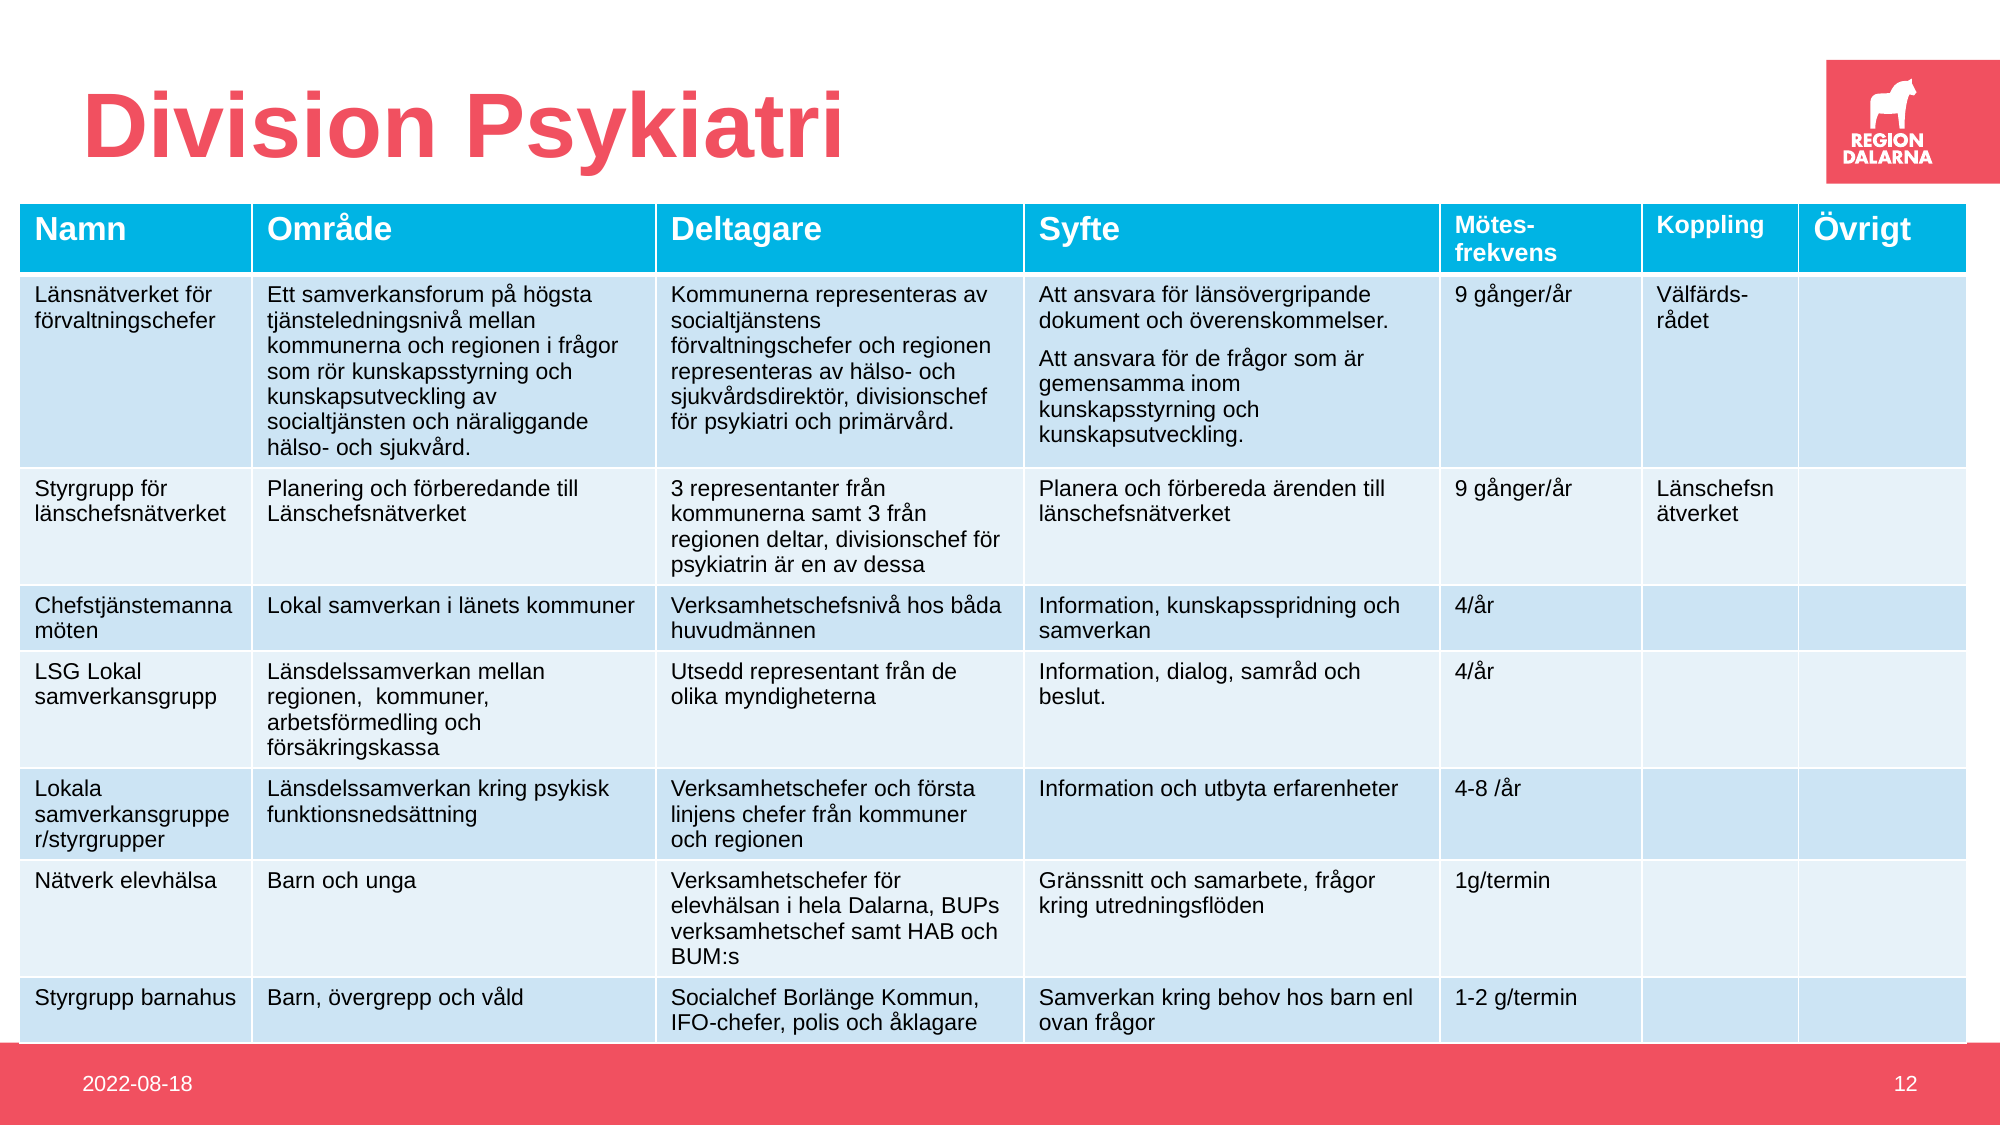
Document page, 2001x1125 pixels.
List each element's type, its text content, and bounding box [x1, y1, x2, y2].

table_cell Styrgrupp barnahus [20, 978, 251, 1042]
table_cell [1643, 769, 1798, 859]
slide_number 12 [1482, 1044, 1933, 1124]
table_cell 3 representanter från kommunerna samt 3 från regionen deltar, divisionschef för psykiatrin är en av dessa [657, 469, 1023, 584]
table_cell LSG Lokal samverkansgrupp [20, 652, 251, 767]
table_cell Länsnätverket för förvaltningschefer [20, 277, 251, 467]
table_cell Gränssnitt och samarbete, frågor kring utredningsflöden [1025, 861, 1439, 976]
table_cell 4/år [1441, 586, 1641, 650]
table_cell Chefstjänstemannamöten [20, 586, 251, 650]
table_cell Planera och förbereda ärenden till länschefsnätverket [1025, 469, 1439, 584]
table_cell Nätverk elevhälsa [20, 861, 251, 976]
table_cell [1799, 978, 1966, 1042]
table_header Område [253, 204, 655, 272]
table_cell [1799, 861, 1966, 976]
table_cell Ett samverkansforum på högsta tjänsteledningsnivå mellan kommunerna och regionen i frågor som rör kunskapsstyrning och kunskapsutveckling av socialtjänsten och näraliggande hälso- och sjukvård. [253, 277, 655, 467]
table_cell [1799, 469, 1966, 584]
table_cell [1799, 652, 1966, 767]
table_cell Länsdelssamverkan kring psykisk funktionsnedsättning [253, 769, 655, 859]
table_cell Verksamhetschefer och första linjens chefer från kommuner och regionen [657, 769, 1023, 859]
table_cell Barn, övergrepp och våld [253, 978, 655, 1042]
table_cell [1643, 861, 1798, 976]
table_cell Information och utbyta erfarenheter [1025, 769, 1439, 859]
table_header Mötes-frekvens [1441, 204, 1641, 272]
table_cell Länschefsnätverket [1643, 469, 1798, 584]
table_header Syfte [1025, 204, 1439, 272]
table_cell 1g/termin [1441, 861, 1641, 976]
table_cell Socialchef Borlänge Kommun, IFO-chefer, polis och åklagare [657, 978, 1023, 1042]
table_header Deltagare [657, 204, 1023, 272]
table_cell Att ansvara för länsövergripande dokument och överenskommelser. Att ansvara för de frågor som är gemensamma inom kunskapsstyrning och kunskapsutveckling. [1025, 277, 1439, 467]
table_cell Välfärds-rådet [1643, 277, 1798, 467]
table_header Övrigt [1799, 204, 1966, 272]
table_cell Verksamhetschefsnivå hos båda huvudmännen [657, 586, 1023, 650]
table_cell Information, dialog, samråd och beslut. [1025, 652, 1439, 767]
table_cell 9 gånger/år [1441, 469, 1641, 584]
table_cell [1643, 652, 1798, 767]
table_cell [1643, 978, 1798, 1042]
table_cell Kommunerna representeras av socialtjänstens förvaltningschefer och regionen representeras av hälso- och sjukvårdsdirektör, divisionschef för psykiatri och primärvård. [657, 277, 1023, 467]
title Division Psykiatri [67, 28, 1810, 202]
table_cell 4-8 /år [1441, 769, 1641, 859]
table_cell 4/år [1441, 652, 1641, 767]
table_cell Utsedd representant från de olika myndigheterna [657, 652, 1023, 767]
table_cell [1799, 769, 1966, 859]
table_cell Verksamhetschefer för elevhälsan i hela Dalarna, BUPs verksamhetschef samt HAB och BUM:s [657, 861, 1023, 976]
table_cell Styrgrupp för länschefsnätverket [20, 469, 251, 584]
table_cell Länsdelssamverkan mellan regionen, kommuner, arbetsförmedling och försäkringskassa [253, 652, 655, 767]
table_cell Planering och förberedande till Länschefsnätverket [253, 469, 655, 584]
table_cell 9 gånger/år [1441, 277, 1641, 467]
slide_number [67, 1044, 518, 1124]
table_cell [1799, 277, 1966, 467]
table_header Koppling [1643, 204, 1798, 272]
table_cell 1-2 g/termin [1441, 978, 1641, 1042]
table_cell [1799, 586, 1966, 650]
table_cell Samverkan kring behov hos barn enl ovan frågor [1025, 978, 1439, 1042]
table_header Namn [20, 204, 251, 272]
table_cell [1643, 586, 1798, 650]
table_cell Barn och unga [253, 861, 655, 976]
table_cell Lokal samverkan i länets kommuner [253, 586, 655, 650]
table_cell Lokala samverkansgrupper/styrgrupper [20, 769, 251, 859]
table_cell Information, kunskapsspridning och samverkan [1025, 586, 1439, 650]
